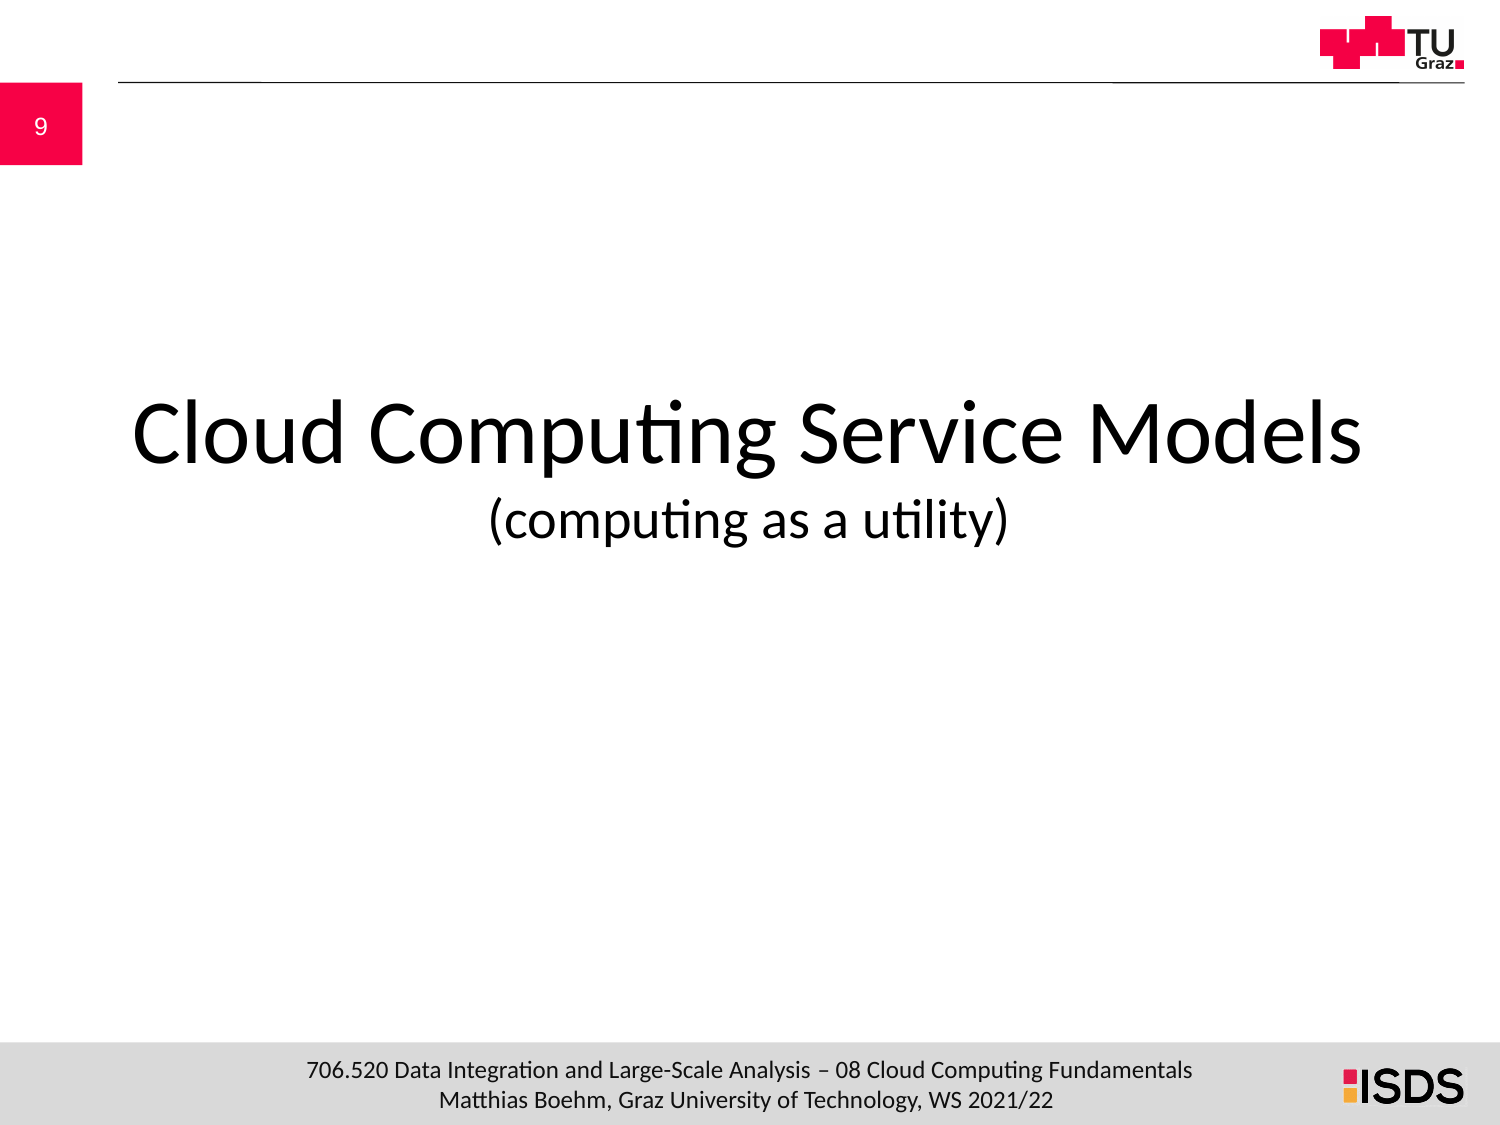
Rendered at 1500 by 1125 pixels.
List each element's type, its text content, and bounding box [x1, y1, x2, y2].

picture [1320, 16, 1464, 69]
picture [1339, 1065, 1468, 1107]
title Cloud Computing Service Models (computing as a utility) [33, 343, 1465, 558]
